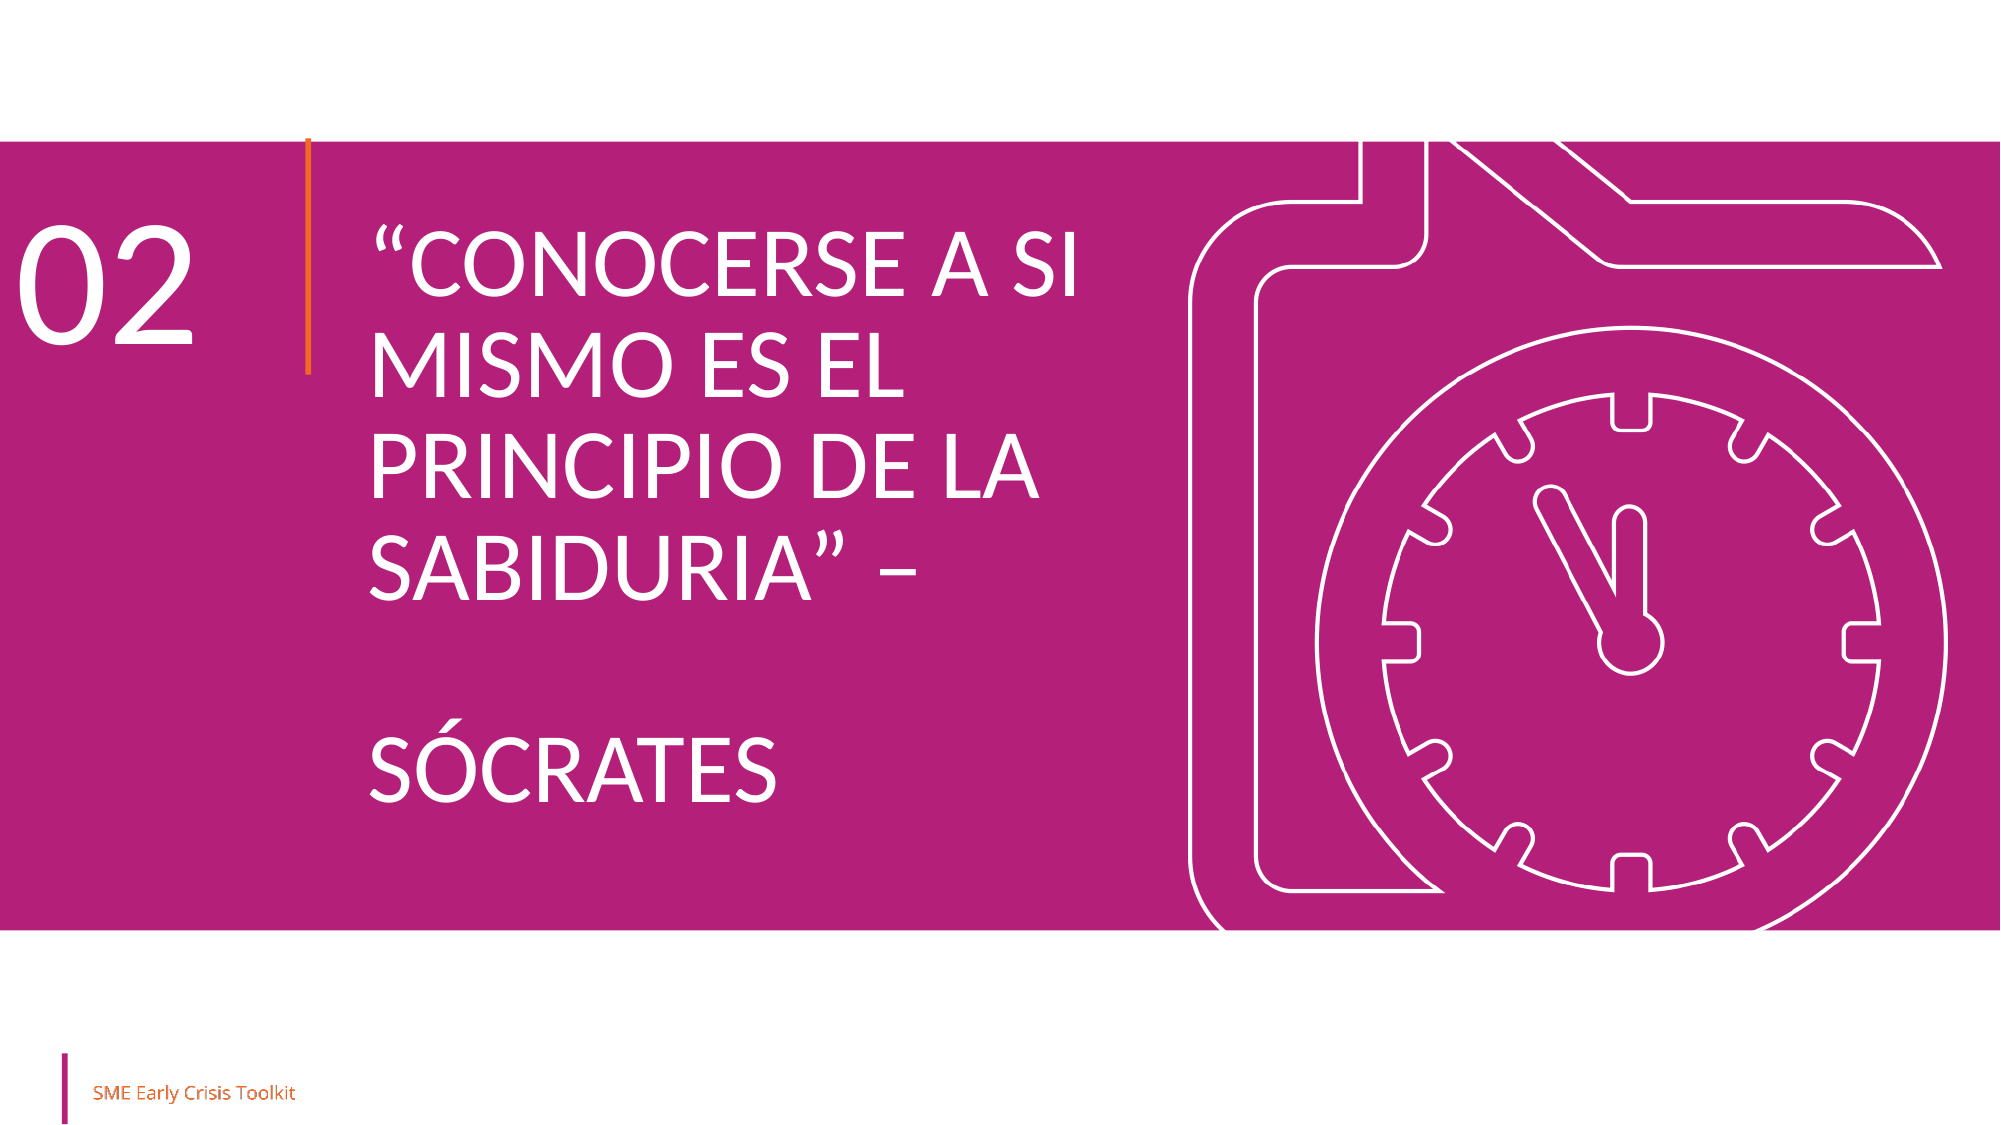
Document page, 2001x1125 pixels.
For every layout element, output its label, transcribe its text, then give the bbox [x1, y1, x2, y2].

picture [1030, 141, 2001, 931]
list “CONOCERSE A SI MISMO ES EL PRINCIPIO DE LA SABIDURIA” – SÓCRATES [352, 207, 1106, 839]
list 02 [0, 178, 264, 274]
picture [83, 1080, 295, 1104]
